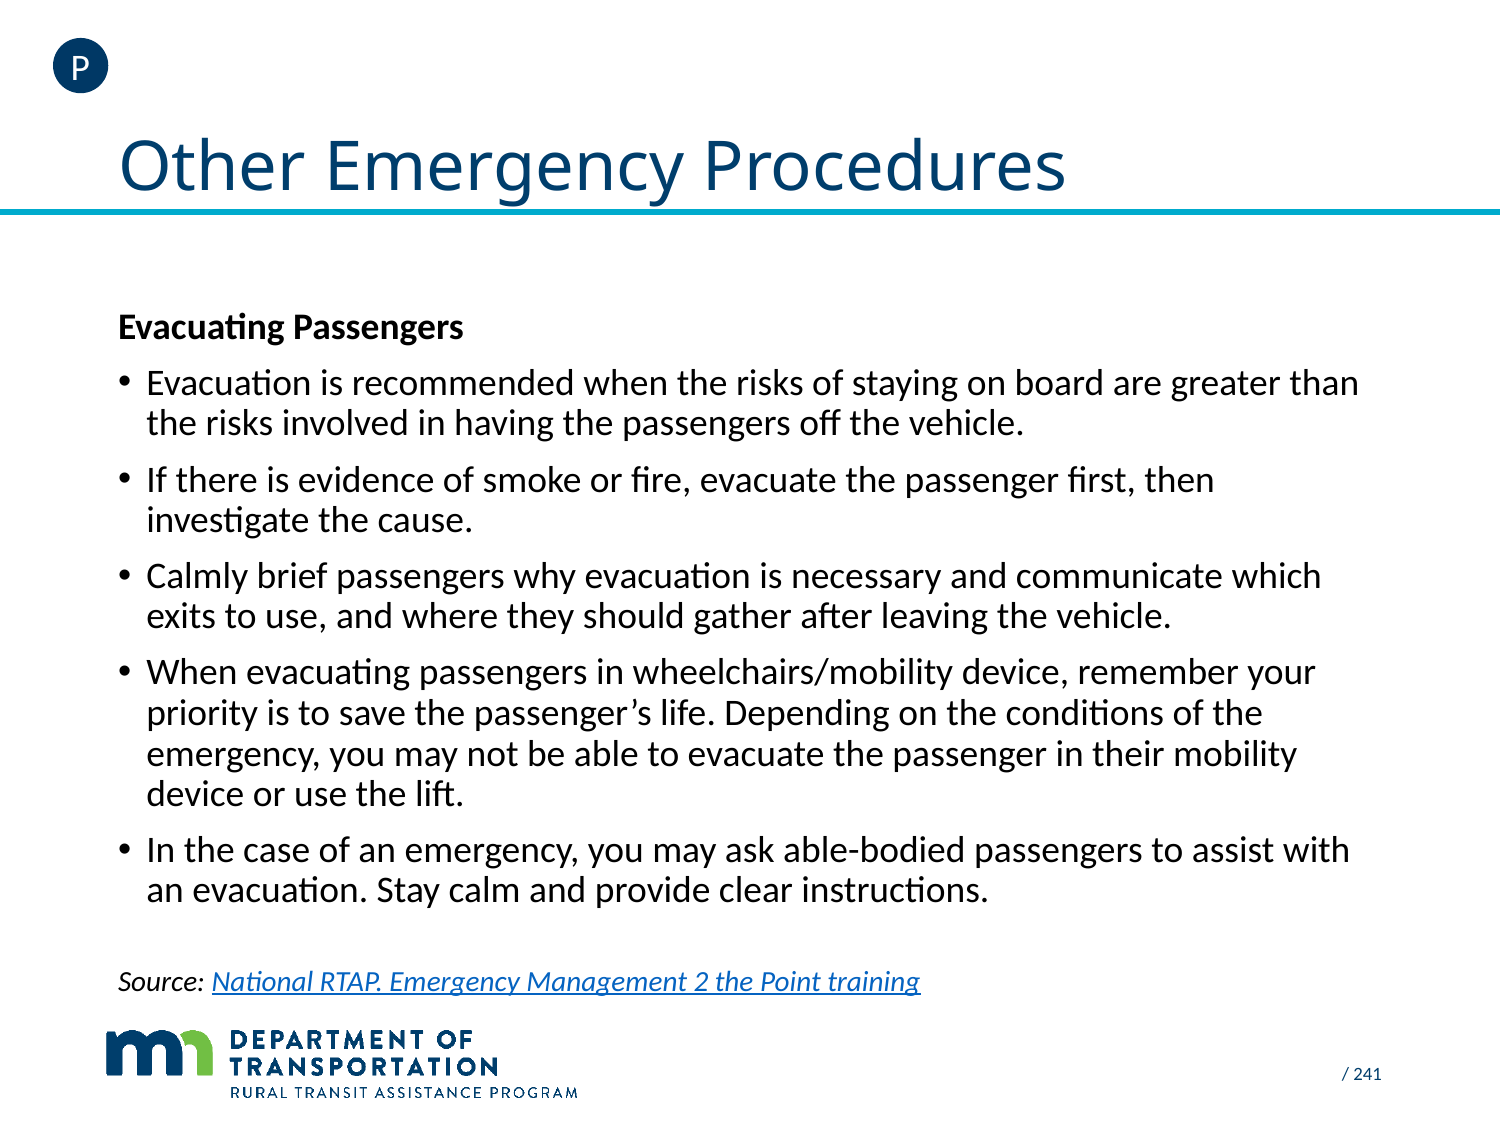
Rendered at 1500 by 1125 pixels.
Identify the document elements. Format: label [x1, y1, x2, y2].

text_box [52, 35, 109, 96]
list [103, 299, 1397, 1014]
title [103, 59, 1397, 278]
picture [75, 1005, 607, 1122]
slide_number [1059, 1042, 1397, 1103]
